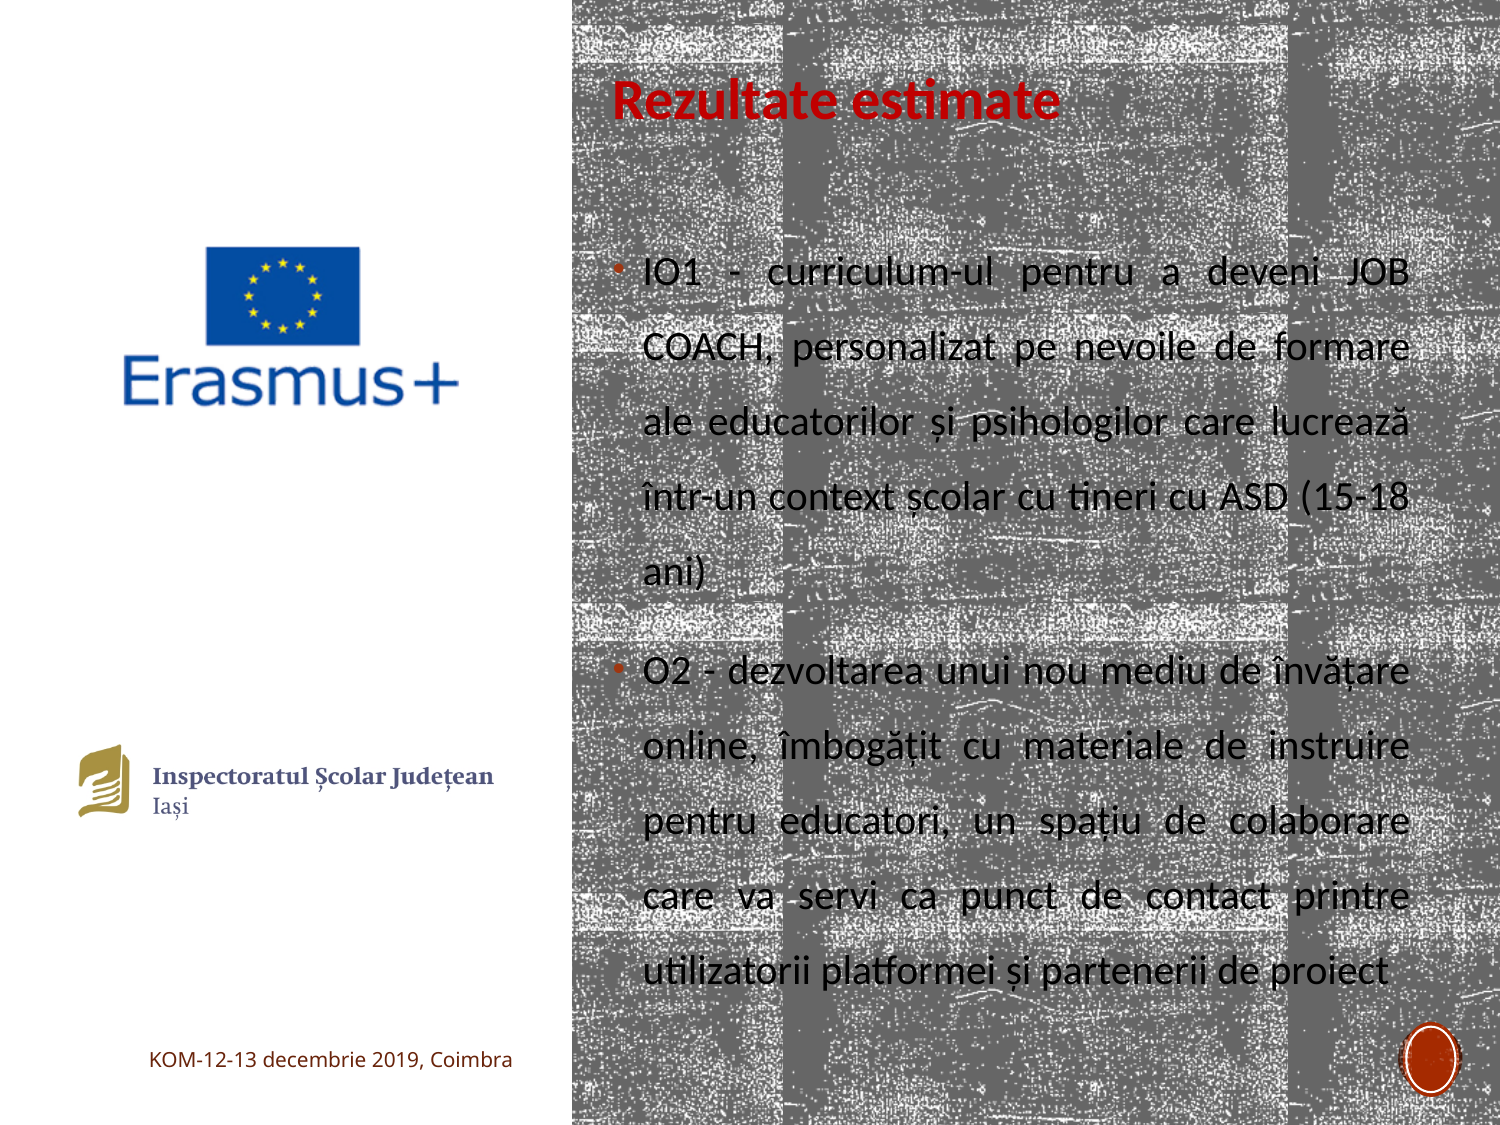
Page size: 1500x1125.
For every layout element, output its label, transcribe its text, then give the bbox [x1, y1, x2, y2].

list Rezultate estimate IO1 - curriculum-ul pentru a deveni JOB COACH, personalizat pe nevoile de formare ale educatorilor și psihologilor care lucrează într-un context școlar cu tineri cu ASD (15-18 ani) O2 - dezvoltarea unui nou mediu de învățare online, îmbogățit cu materiale de instruire pentru educatori, un spațiu de colaborare care va servi ca punct de contact printre utilizatorii platformei și partenerii de proiect [597, 61, 1426, 727]
footer KOM-12-13 decembrie 2019, Coimbra [133, 1028, 913, 1089]
picture [78, 744, 494, 825]
picture [78, 230, 494, 424]
text_box [571, 0, 1500, 1125]
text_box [1405, 1024, 1457, 1096]
